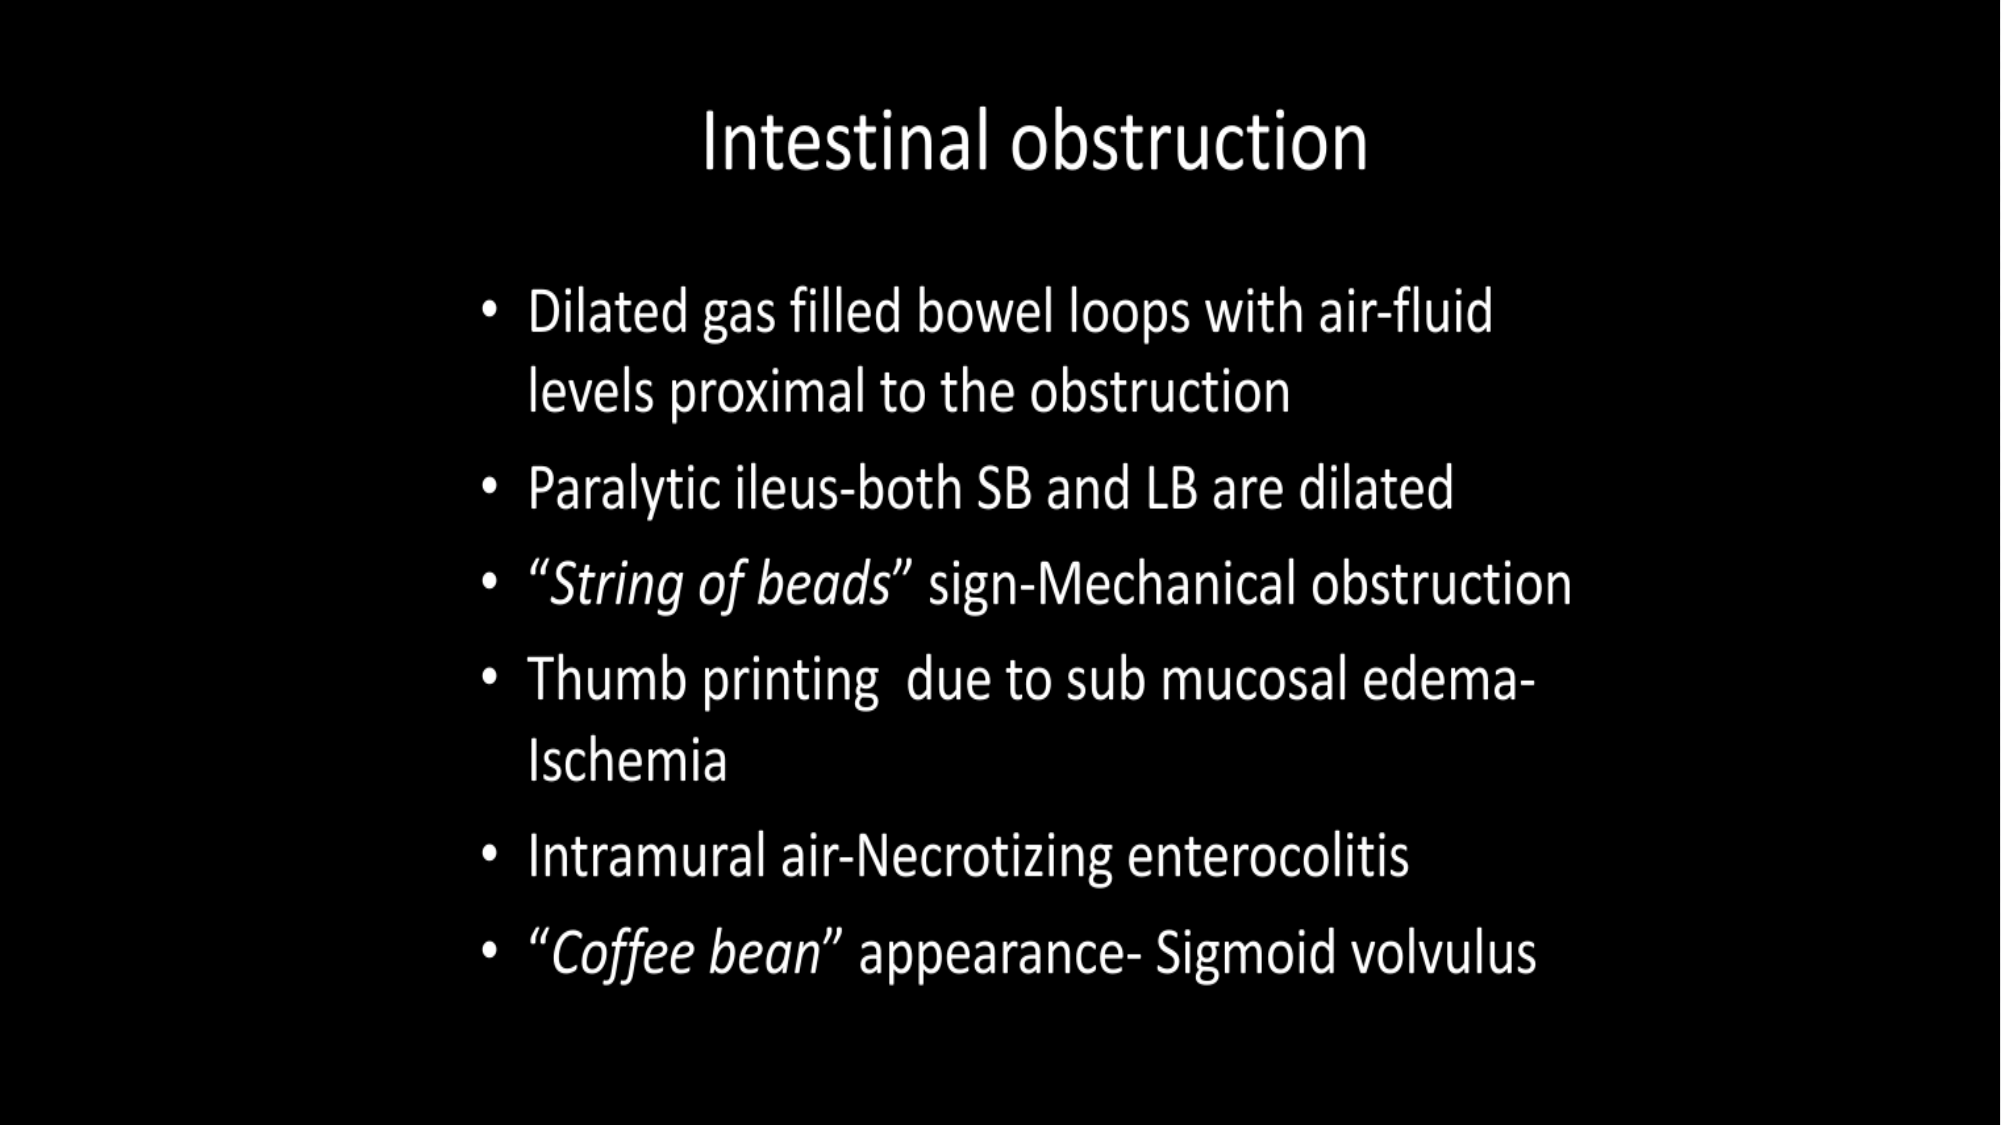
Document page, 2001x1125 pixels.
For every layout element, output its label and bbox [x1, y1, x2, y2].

list [0, 0, 2000, 1125]
